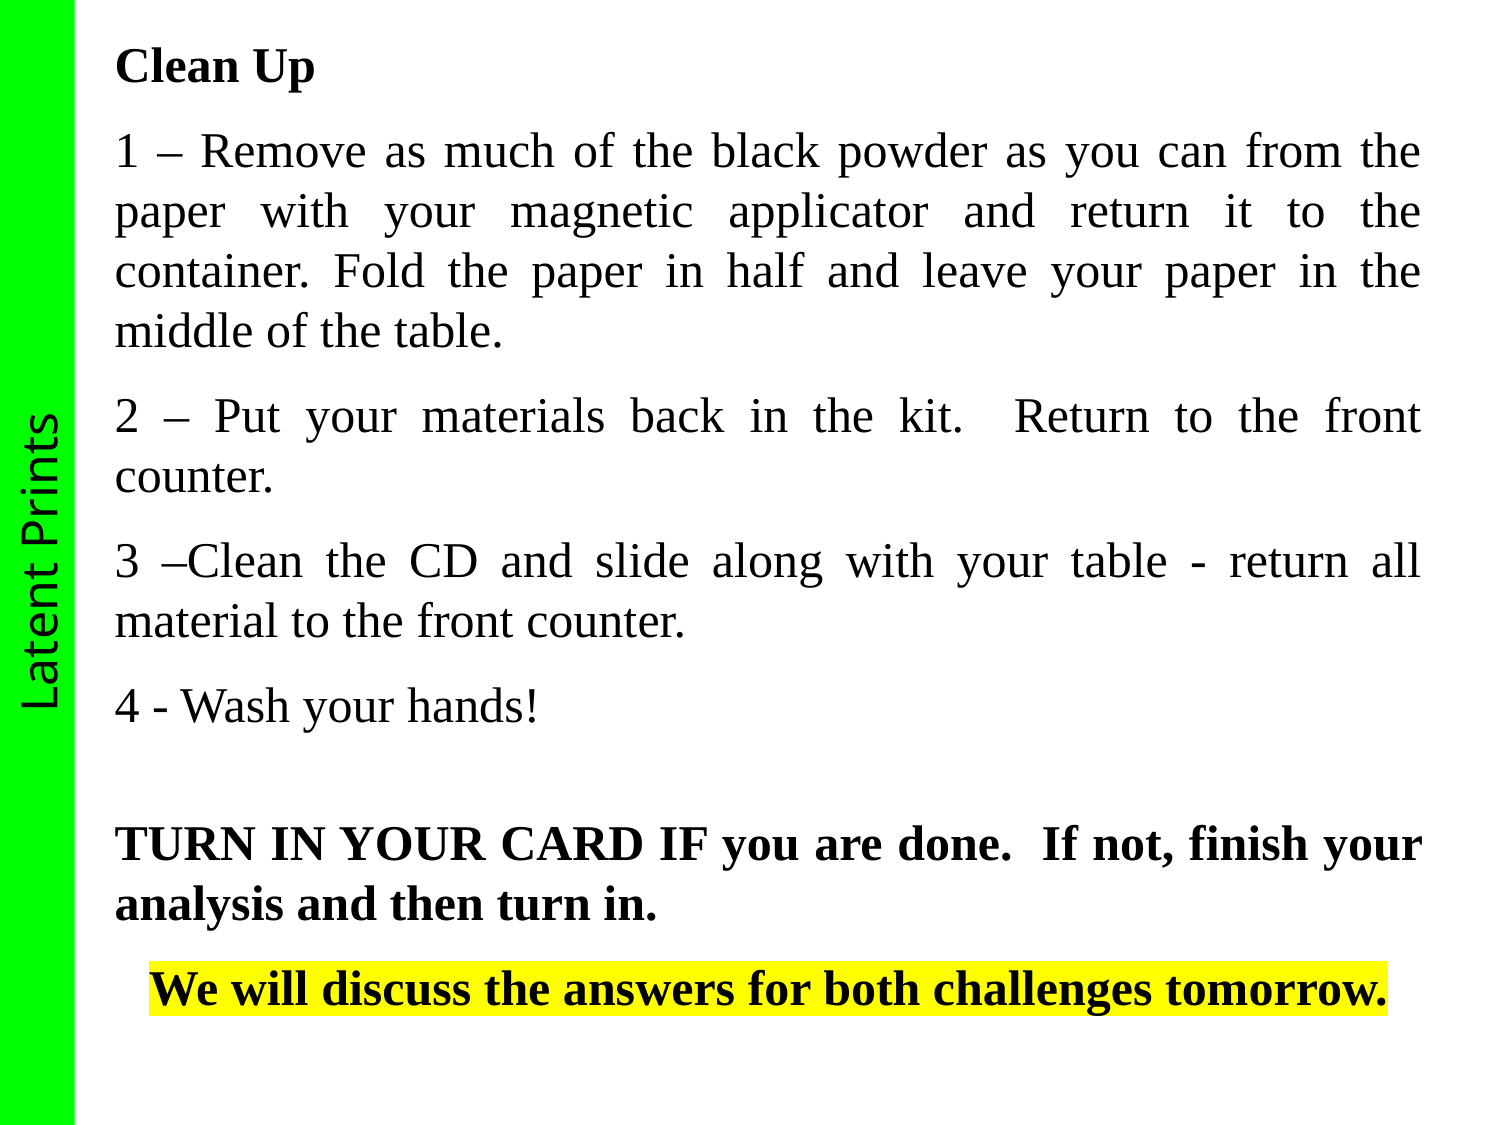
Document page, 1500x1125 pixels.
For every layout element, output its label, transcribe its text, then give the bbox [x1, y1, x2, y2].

text_box Clean Up 1 – Remove as much of the black powder as you can from the paper with your magnetic applicator and return it to the container. Fold the paper in half and leave your paper in the middle of the table. 2 – Put your materials back in the kit. Return to the front counter. 3 –Clean the CD and slide along with your table - return all material to the front counter. 4 - Wash your hands! TURN IN YOUR CARD IF you are done. If not, finish your analysis and then turn in. We will discuss the answers for both challenges tomorrow. [99, 24, 1438, 1023]
text_box Latent Prints [0, 0, 75, 1125]
